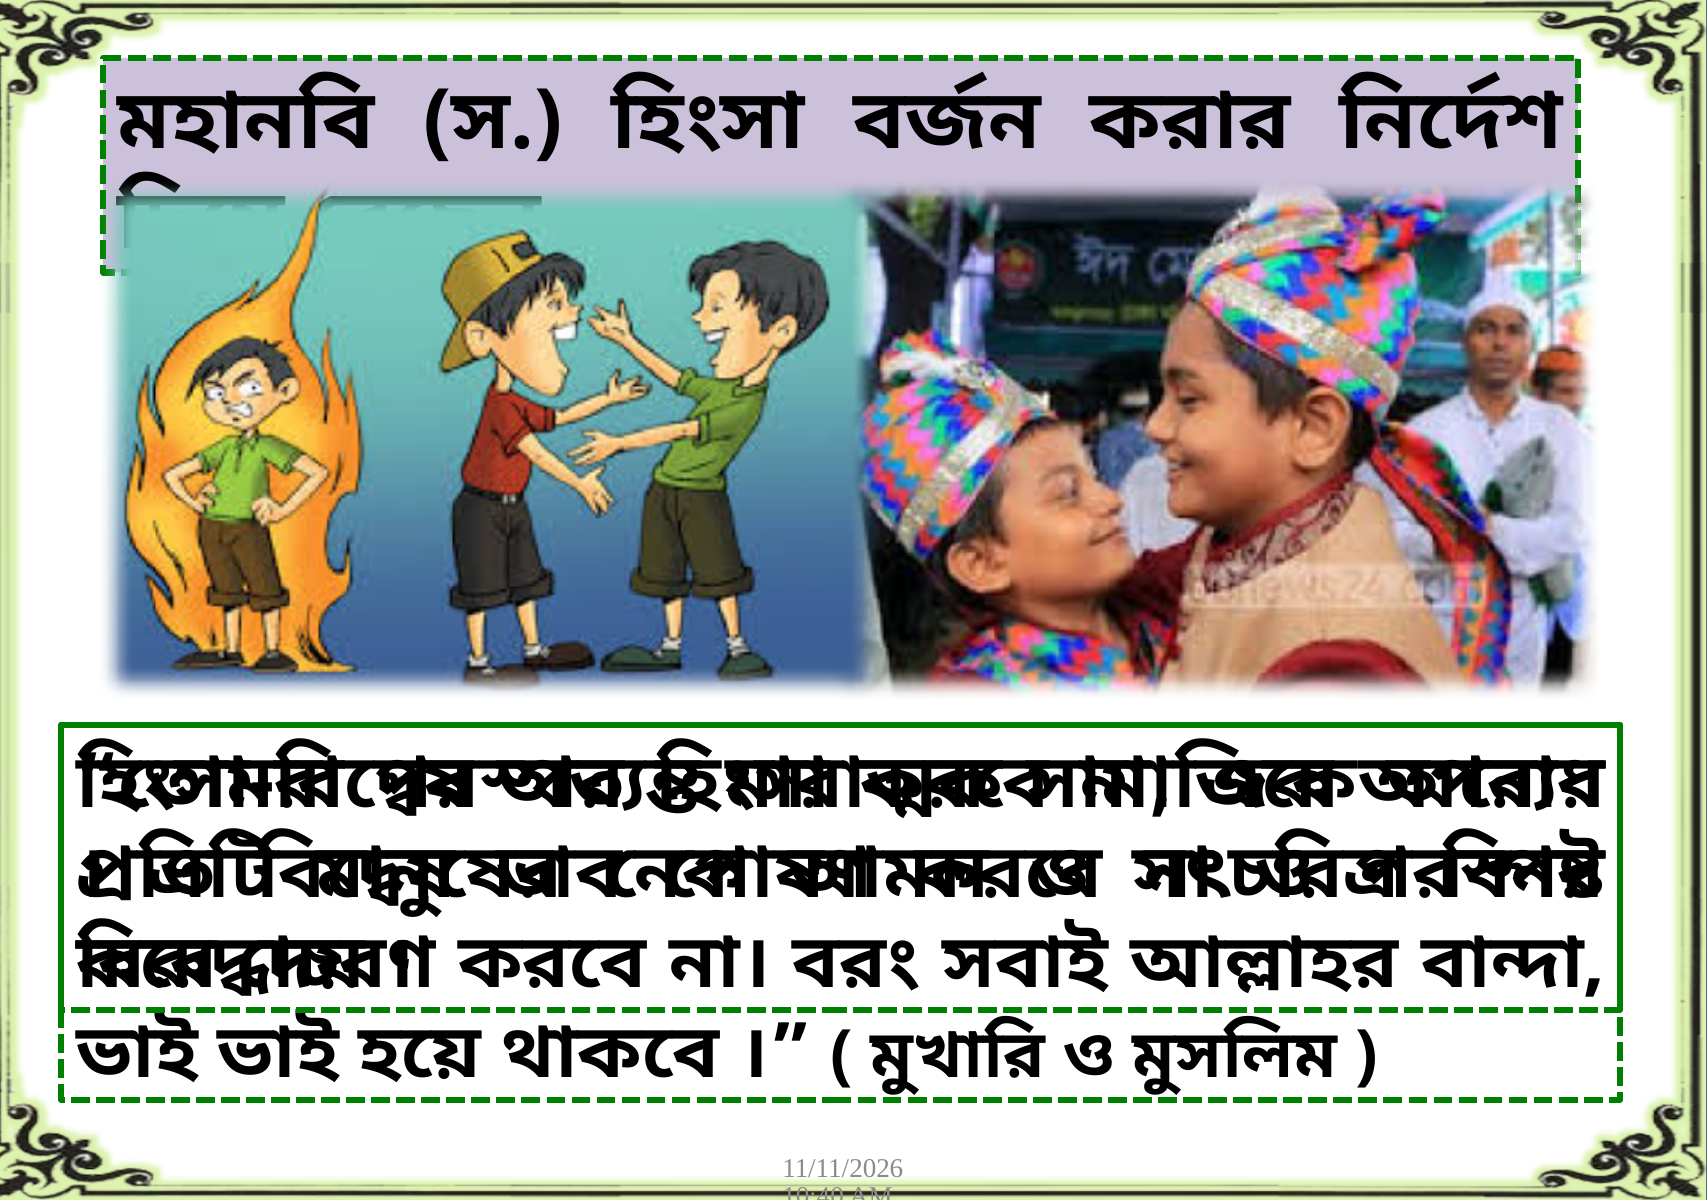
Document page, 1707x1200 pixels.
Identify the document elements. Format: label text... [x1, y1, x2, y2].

text_box হিংসা-বিদ্বেষ অত্যন্ত মারাত্মক সামাজিক অপরাধ । এটি মানুষের নেক আমল ও সৎচরিত্র বিনষ্ট করে দেয় । [61, 724, 1621, 1010]
text_box “তোমরা পরস্পর হিংসা করবে না, একে অন্যের প্রতি বিদ্বেষ ভাব পোষণ করবে না ও পরস্পর বিরুদ্ধাচরণ করবে না। বরং সবাই আল্লাহর বান্দা, ভাই ভাই হয়ে থাকবে ।” ( মুখারি ও মুসলিম ) [61, 1010, 1621, 1100]
text_box মহানবি (স.) হিংসা বর্জন করার নির্দেশ দিয়ে ব্লেছেন-- [103, 57, 1579, 176]
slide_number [765, 1134, 929, 1199]
picture [0, 0, 1706, 1200]
